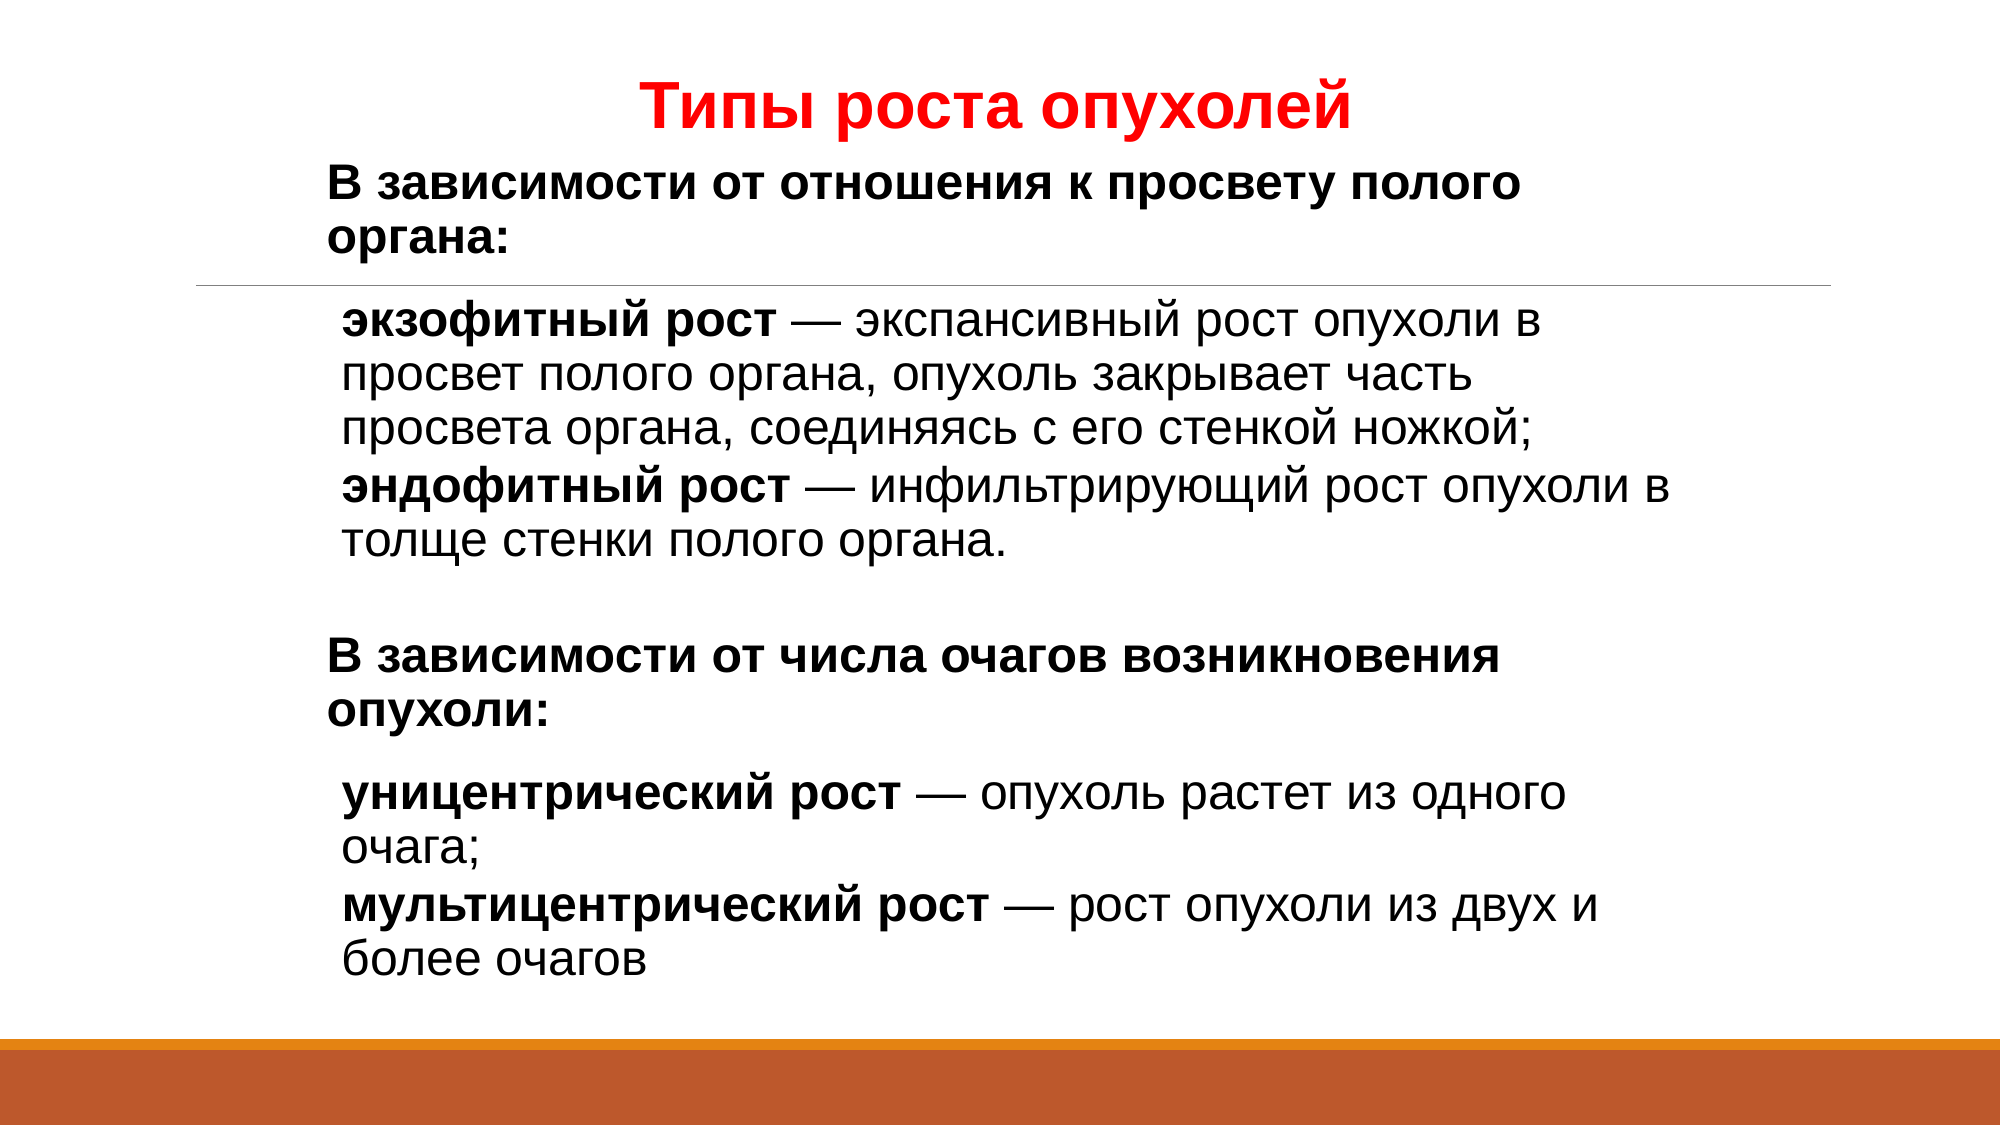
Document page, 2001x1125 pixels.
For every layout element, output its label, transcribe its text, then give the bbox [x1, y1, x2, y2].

text_box Типы роста опухолей [625, 54, 1369, 150]
list В зависимости от отношения к просвету полого органа: экзофитный рост — экспансивный рост опухоли в просвет полого органа, опухоль закрывает часть просвета органа, соединяясь с его стенкой ножкой; эндофитный рост — инфильтрирующий рост опухоли в толще стенки полого органа. В зависимости от числа очагов возникновения опухоли: уницентрический рост — опухоль растет из одного очага; мультицентрический рост — рост опухоли из двух и более очагов [326, 149, 1677, 1094]
